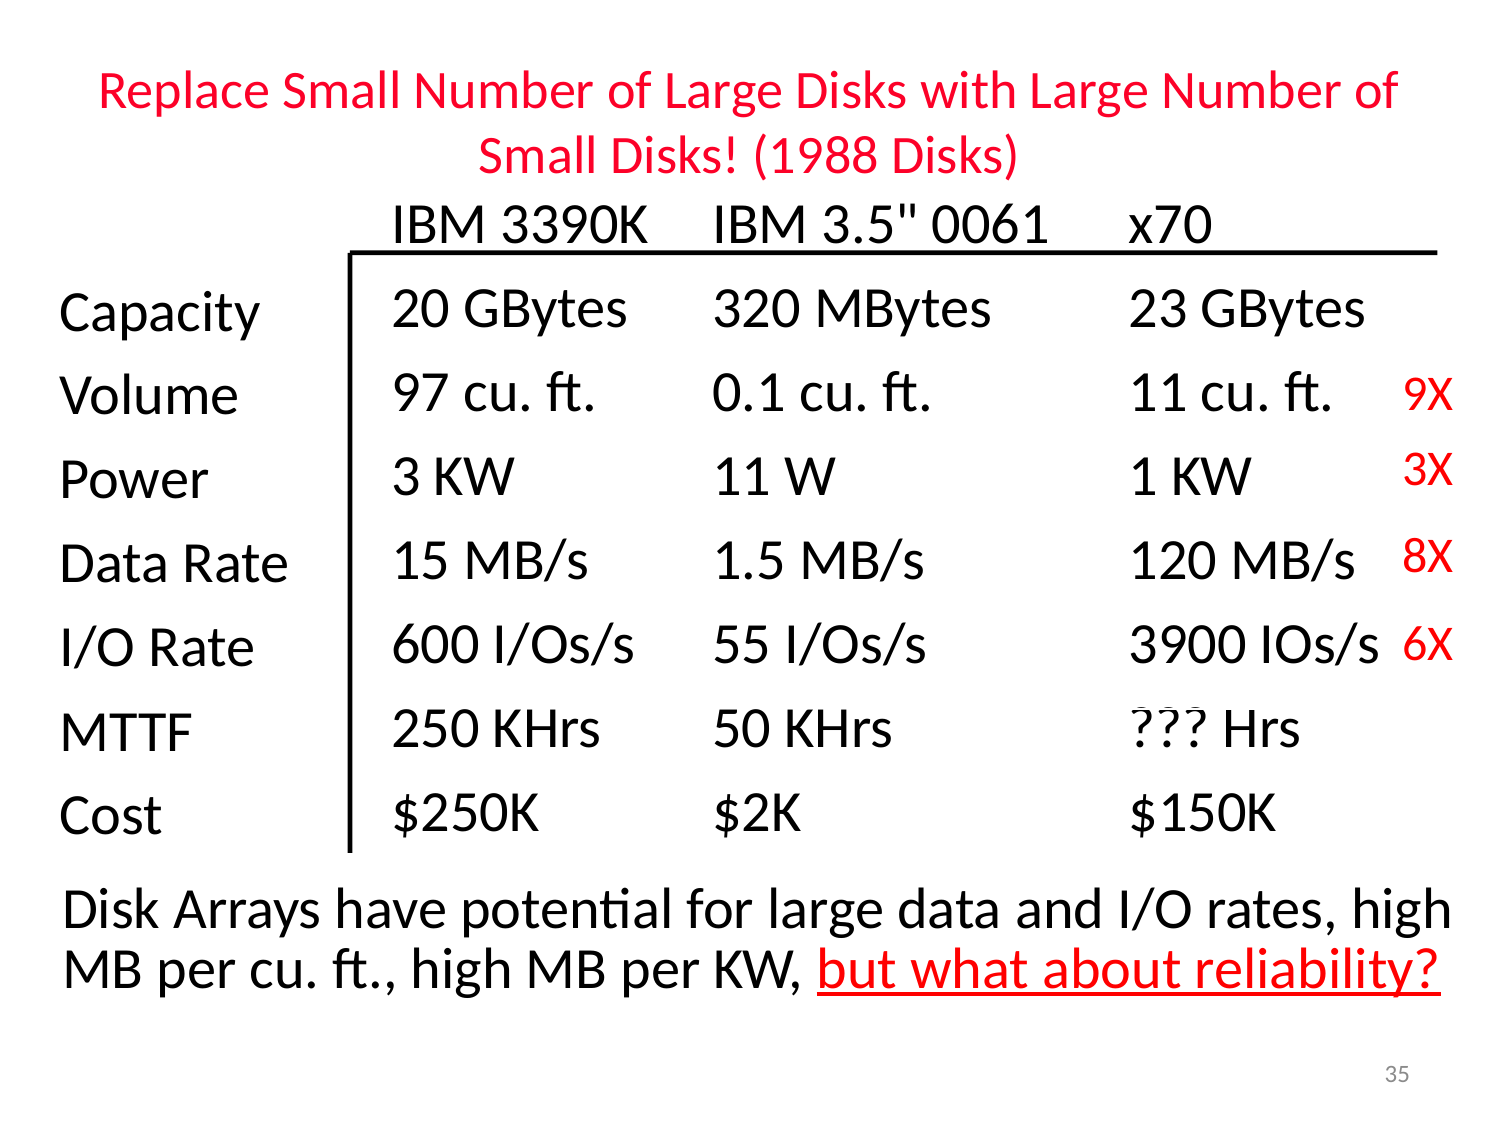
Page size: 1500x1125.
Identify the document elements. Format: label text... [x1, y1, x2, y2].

text_box Disk Arrays have potential for large data and I/O rates, high MB per cu. ft., high MB per KW, but what about reliability? [47, 873, 1473, 1046]
text_box x70 23 GBytes 11 cu. ft. 1 KW 120 MB/s 3900 IOs/s ??? Hrs $150K [1113, 202, 1396, 252]
text_box [1113, 502, 1395, 710]
text_box IBM 3.5" 0061 320 MBytes 0.1 cu. ft. 11 W 1.5 MB/s 55 I/Os/s 50 KHrs $2K [697, 202, 1066, 252]
text_box x70 23 GBytes 11 cu. ft. 1 KW 120 MB/s 3900 IOs/s ??? Hrs $150K [1113, 678, 1396, 848]
text_box 8X [1387, 515, 1469, 590]
text_box 6X [1387, 602, 1469, 678]
text_box x70 23 GBytes 11 cu. ft. 1 KW 120 MB/s 3900 IOs/s ??? Hrs $150K [1113, 253, 1396, 502]
text_box 9X [1387, 352, 1469, 427]
title Replace Small Number of Large Disks with Large Number of Small Disks! (1988 Disks) [75, 25, 1425, 214]
text_box 3X [1387, 427, 1469, 503]
slide_number 35 [1074, 1046, 1425, 1103]
text_box IBM 3.5" 0061 320 MBytes 0.1 cu. ft. 11 W 1.5 MB/s 55 I/Os/s 50 KHrs $2K [697, 253, 1066, 848]
text_box IBM 3390K 20 GBytes 97 cu. ft. 3 KW 15 MB/s 600 I/Os/s 250 KHrs $250K [376, 202, 665, 252]
text_box IBM 3390K 20 GBytes 97 cu. ft. 3 KW 15 MB/s 600 I/Os/s 250 KHrs $250K [376, 253, 665, 848]
text_box Capacity Volume Power Data Rate I/O Rate MTTF Cost [44, 290, 318, 851]
